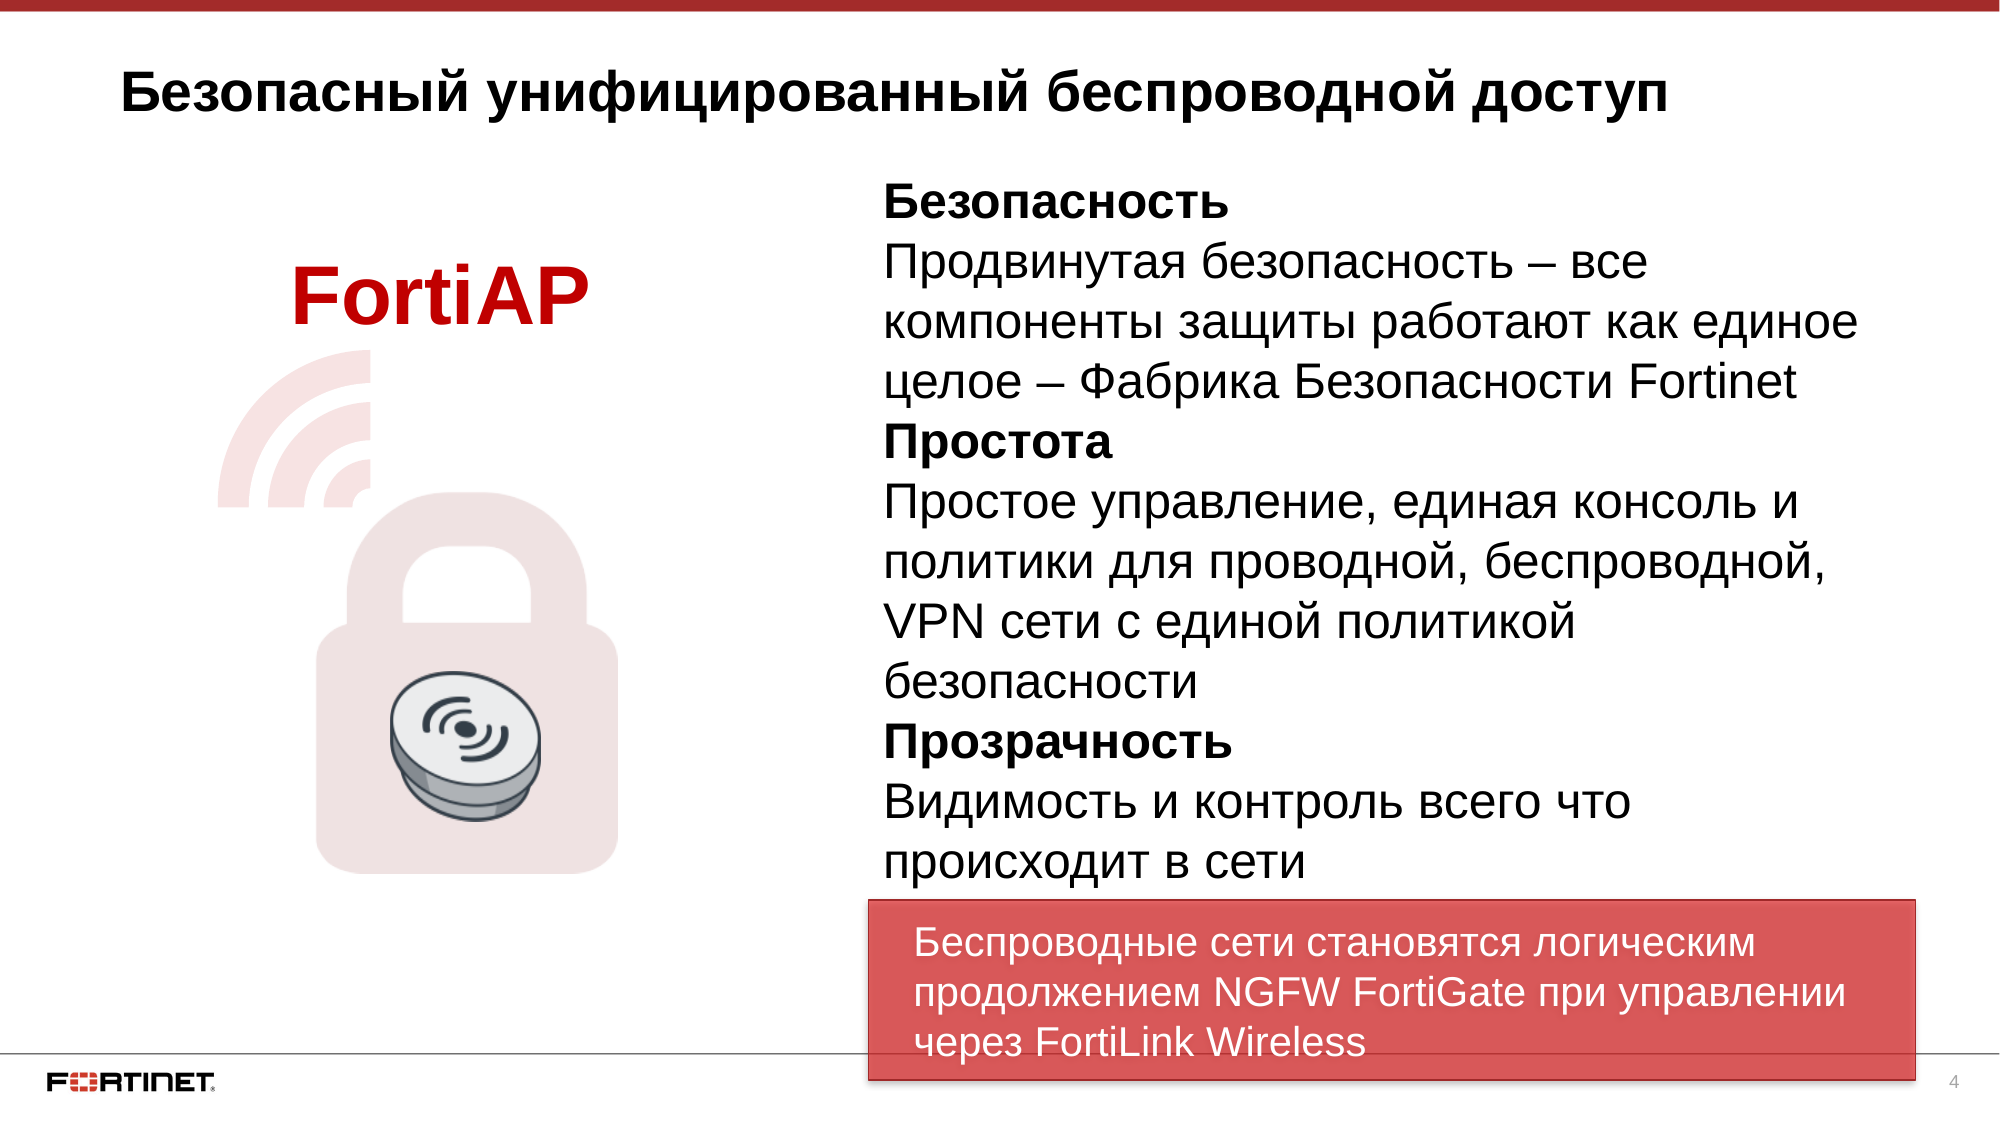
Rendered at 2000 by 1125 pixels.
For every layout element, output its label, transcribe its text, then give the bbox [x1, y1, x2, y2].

title Безопасный унифицированный беспроводной доступ [99, 14, 1961, 135]
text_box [181, 341, 618, 874]
text_box FortiAP [22, 233, 859, 449]
picture [0, 0, 2000, 1125]
text_box Беспроводные сети становятся логическим продолжением NGFW FortiGate при управлении через FortiLink Wireless [868, 899, 1916, 1081]
text_box Безопасность Продвинутая безопасность – все компоненты защиты работают как единое целое – Фабрика Безопасности Fortinet Простота Простое управление, единая консоль и политики для проводной, беспроводной, VPN сети с единой политикой безопасности Прозрачность Видимость и контроль всего что происходит в сети [868, 161, 1877, 899]
